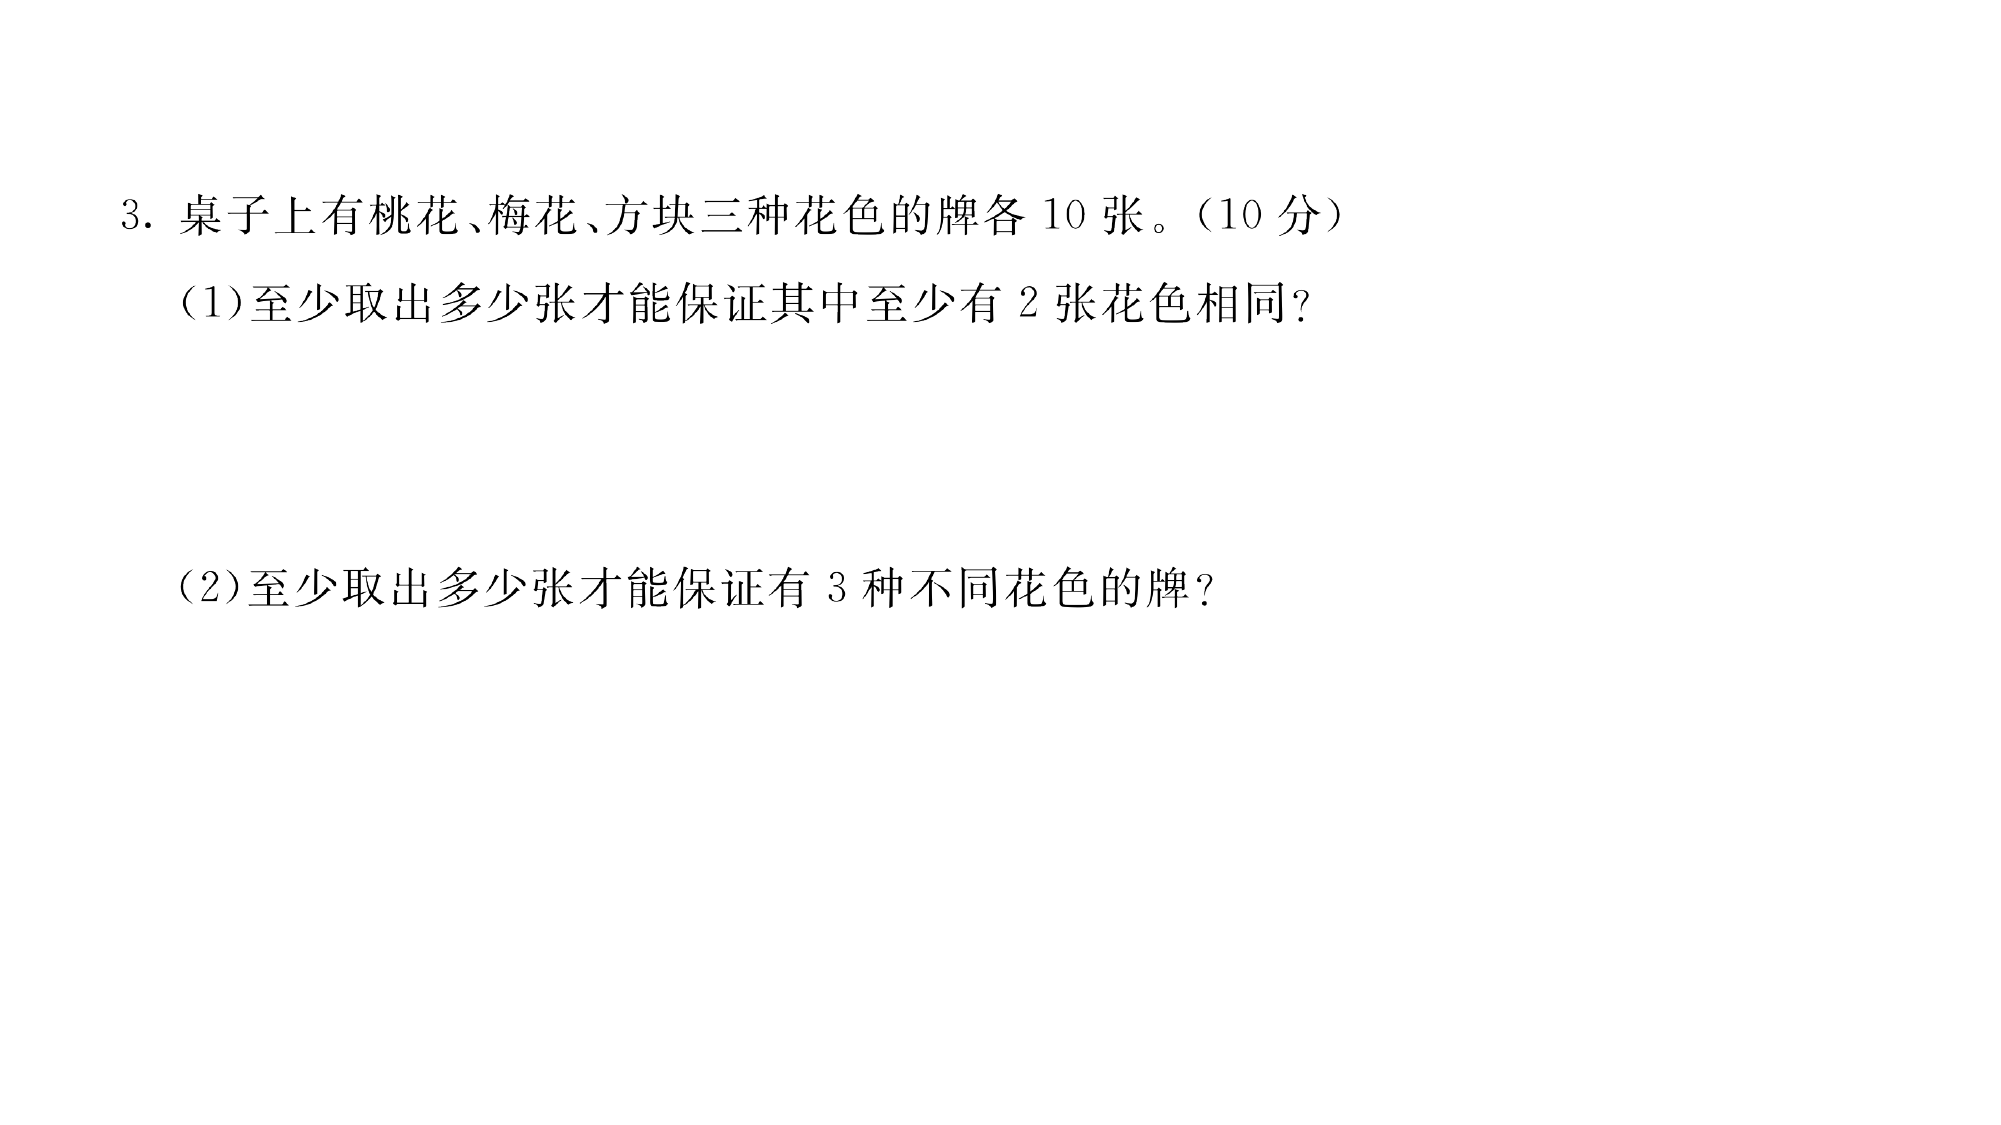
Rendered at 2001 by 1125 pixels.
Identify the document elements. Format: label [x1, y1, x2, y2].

picture [176, 542, 2000, 795]
picture [118, 177, 2000, 509]
